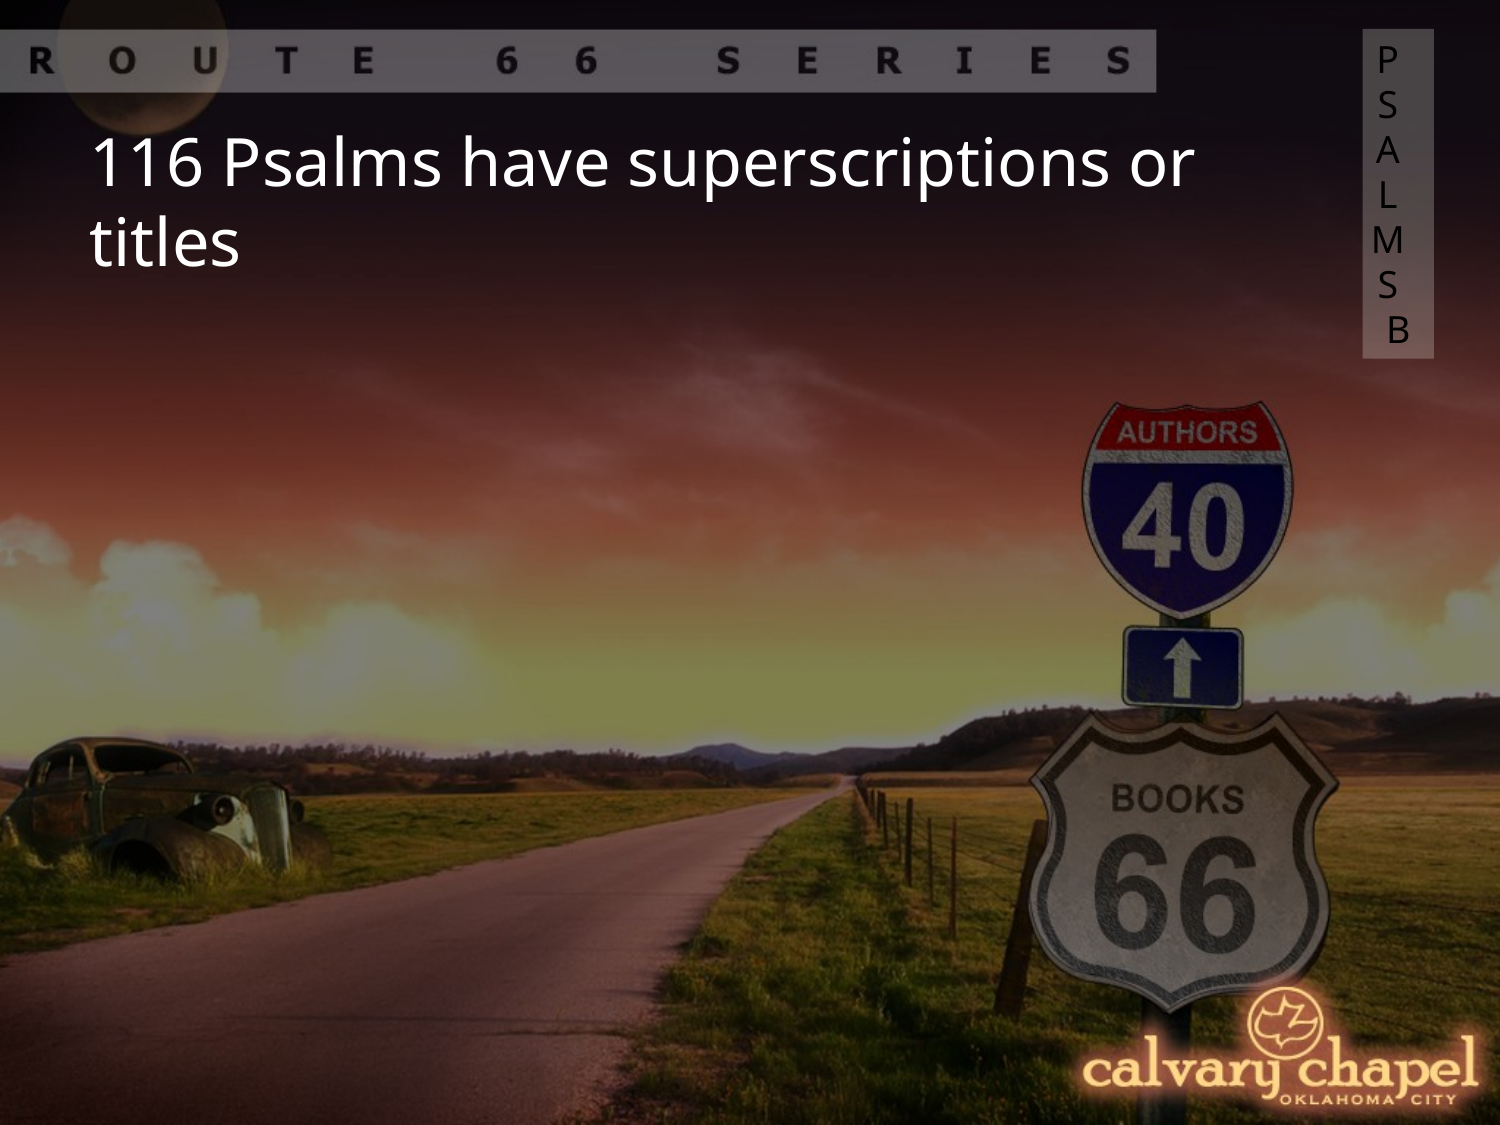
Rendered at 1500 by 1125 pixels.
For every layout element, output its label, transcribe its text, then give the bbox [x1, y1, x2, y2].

text_box PSALMS B [1362, 28, 1434, 359]
text_box 116 Psalms have superscriptions or titles [75, 112, 1313, 288]
picture [0, 0, 1500, 1125]
